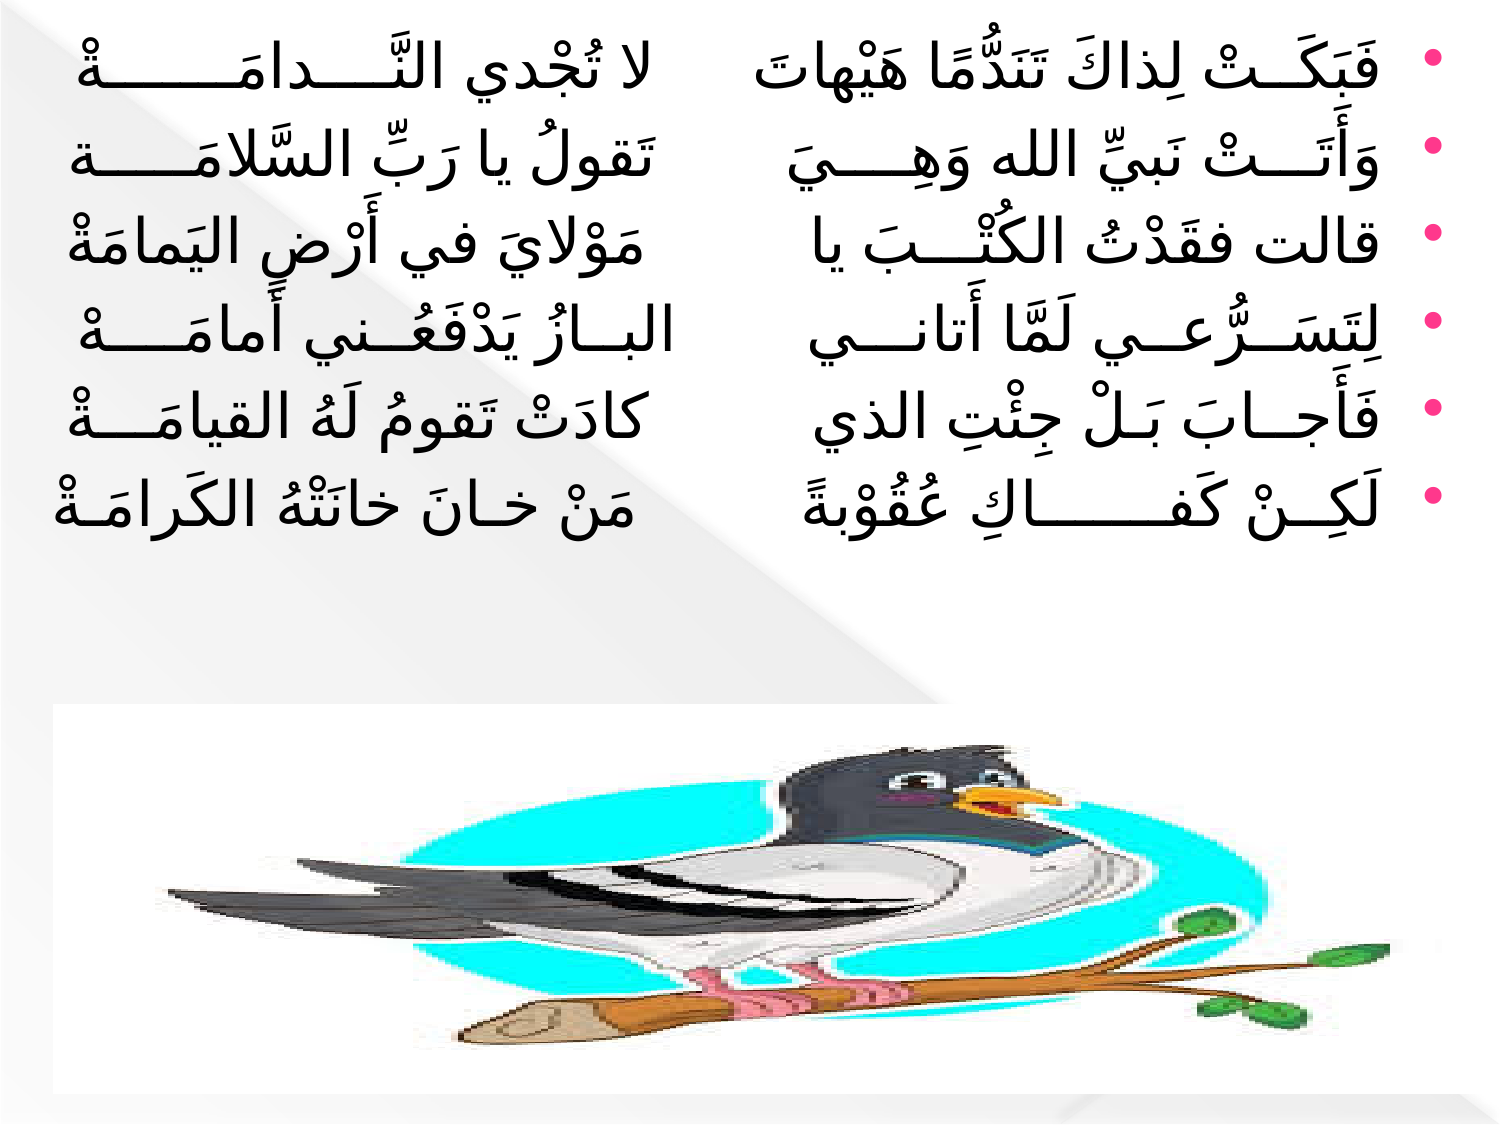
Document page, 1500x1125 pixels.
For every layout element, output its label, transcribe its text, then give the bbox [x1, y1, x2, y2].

picture [52, 703, 1500, 1095]
list فَبَكَــتْ لِذاكَ تَنَدُّمًا هَيْهاتَ لا تُجْدي النَّــــدامَـــــــةْ وَأَتَـــتْ نَبيِّ الله وَهِــــيَ تَقولُ يا رَبِّ السَّلامَـــــة قالت فقَدْتُ الكُتْـــبَ يا مَوْلايَ في أَرْضِ اليَمامَةْ لِتَسَــرُّعــي لَمَّا أَتانـــي البــازُ يَدْفَعُــني أَمامَــــهْ فَأَجــابَ بَـلْ جِئْتِ الذي كادَتْ تَقومُ لَهُ القيامَـــةْ لَكِــنْ كَفـــــــاكِ عُقُوْبةً مَنْ خـانَ خانَتْهُ الكَرامَـةْ [29, 19, 1471, 1094]
